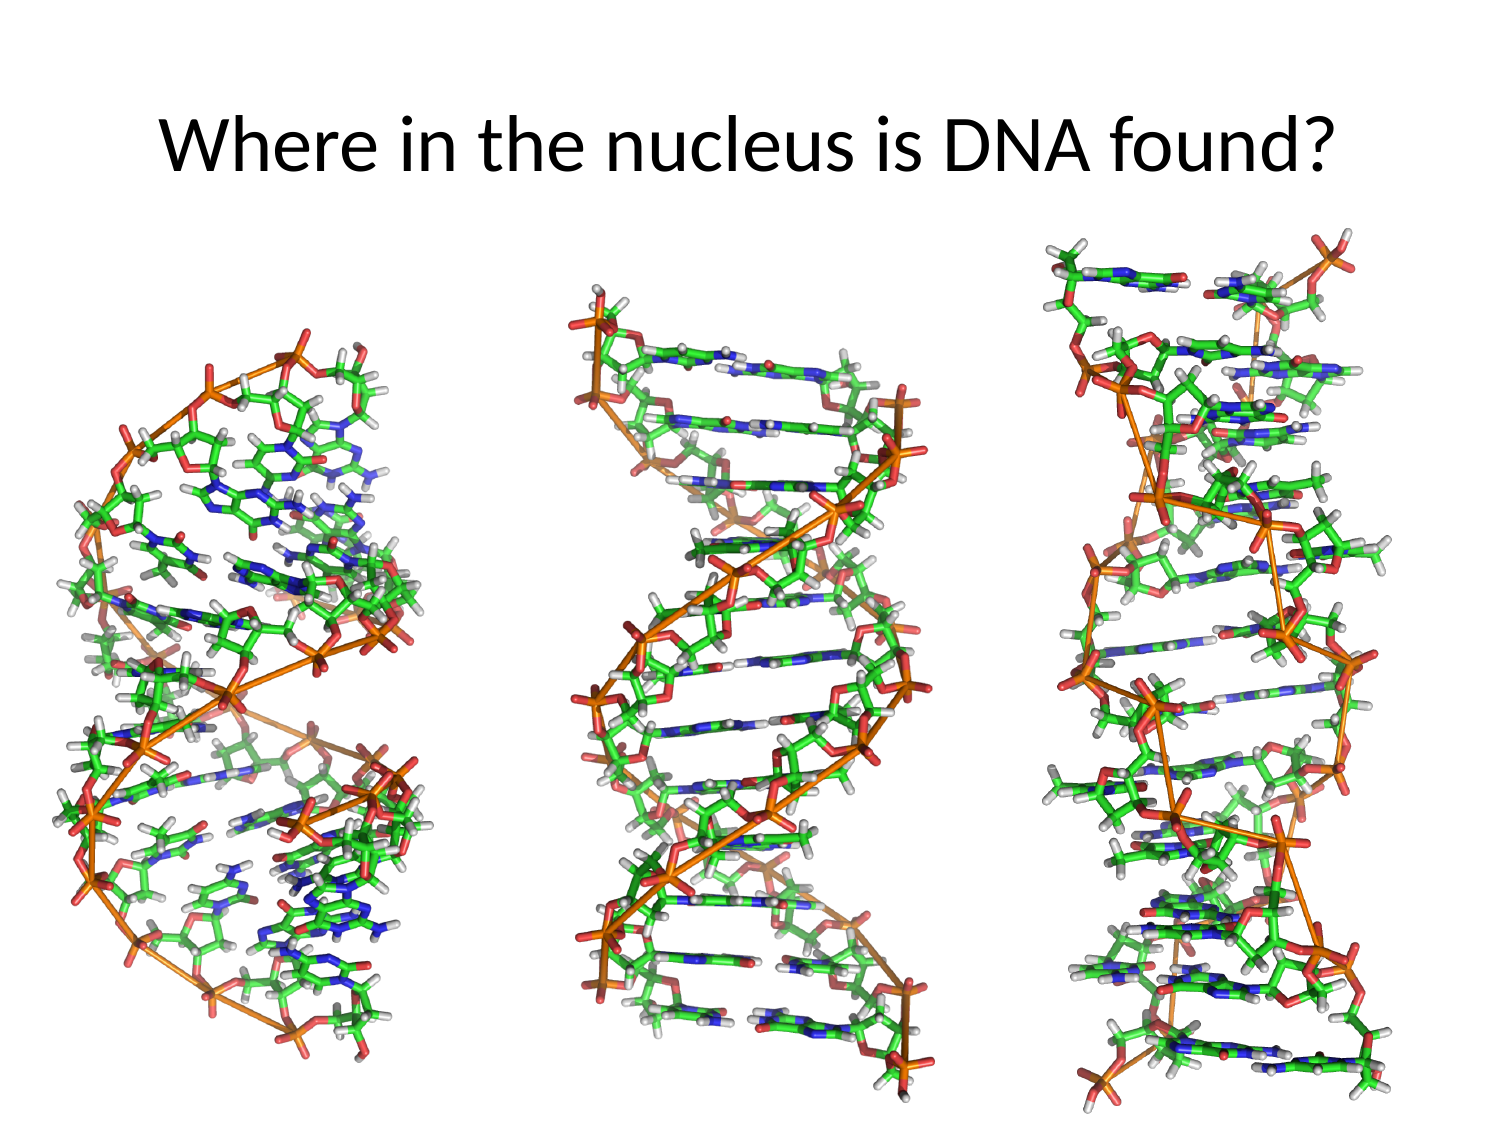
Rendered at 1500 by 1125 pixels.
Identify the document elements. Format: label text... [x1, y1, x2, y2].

title Where in the nucleus is DNA found? [75, 45, 1425, 214]
picture [17, 212, 1422, 1125]
